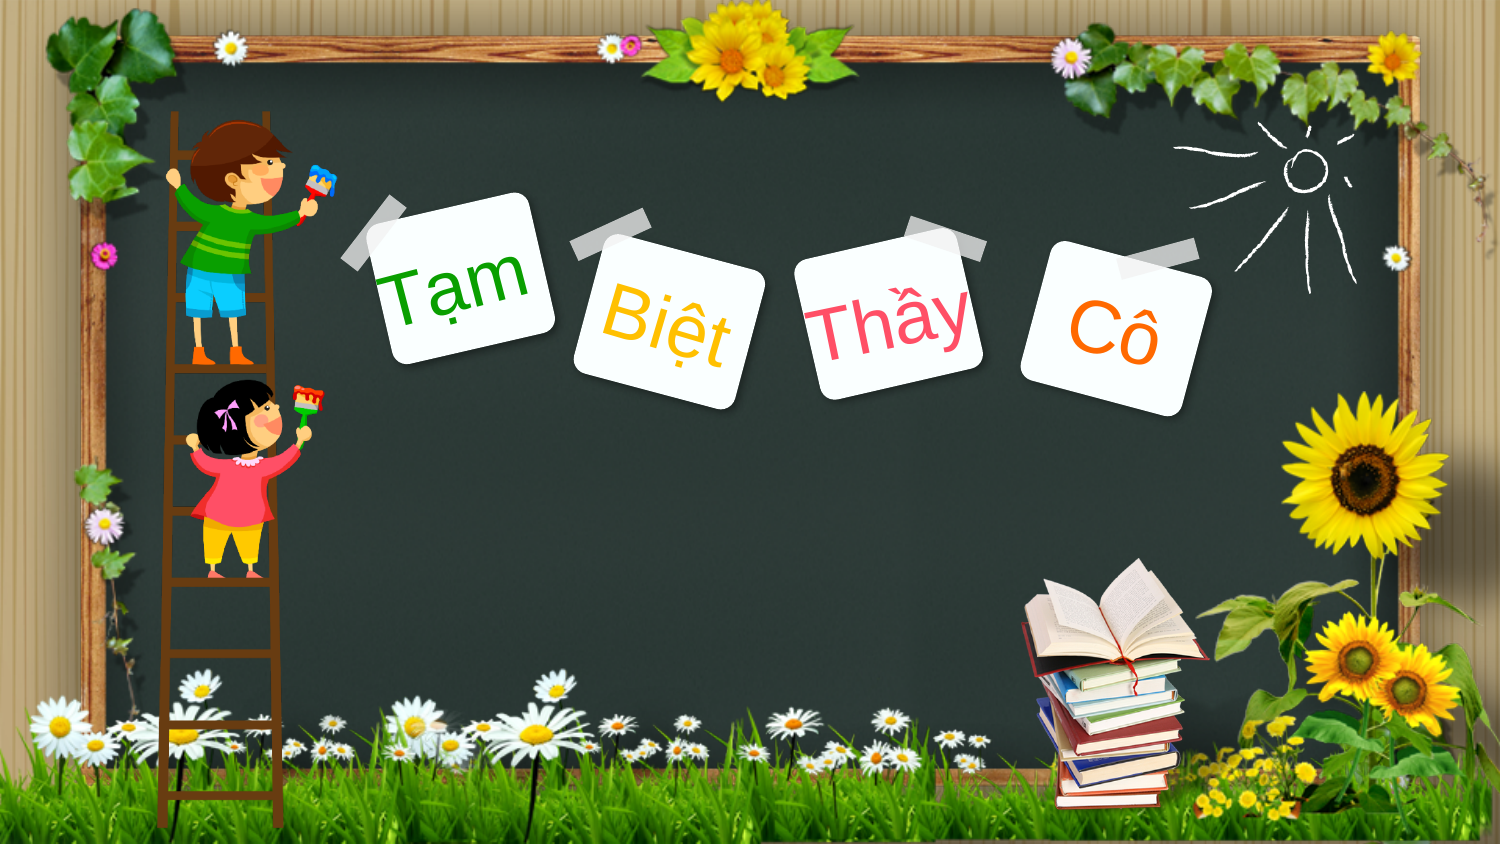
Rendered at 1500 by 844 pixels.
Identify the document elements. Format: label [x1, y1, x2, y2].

picture [0, 0, 1500, 844]
text_box [789, 242, 989, 386]
text_box [362, 206, 544, 351]
text_box [1032, 256, 1200, 401]
text_box [586, 249, 753, 394]
